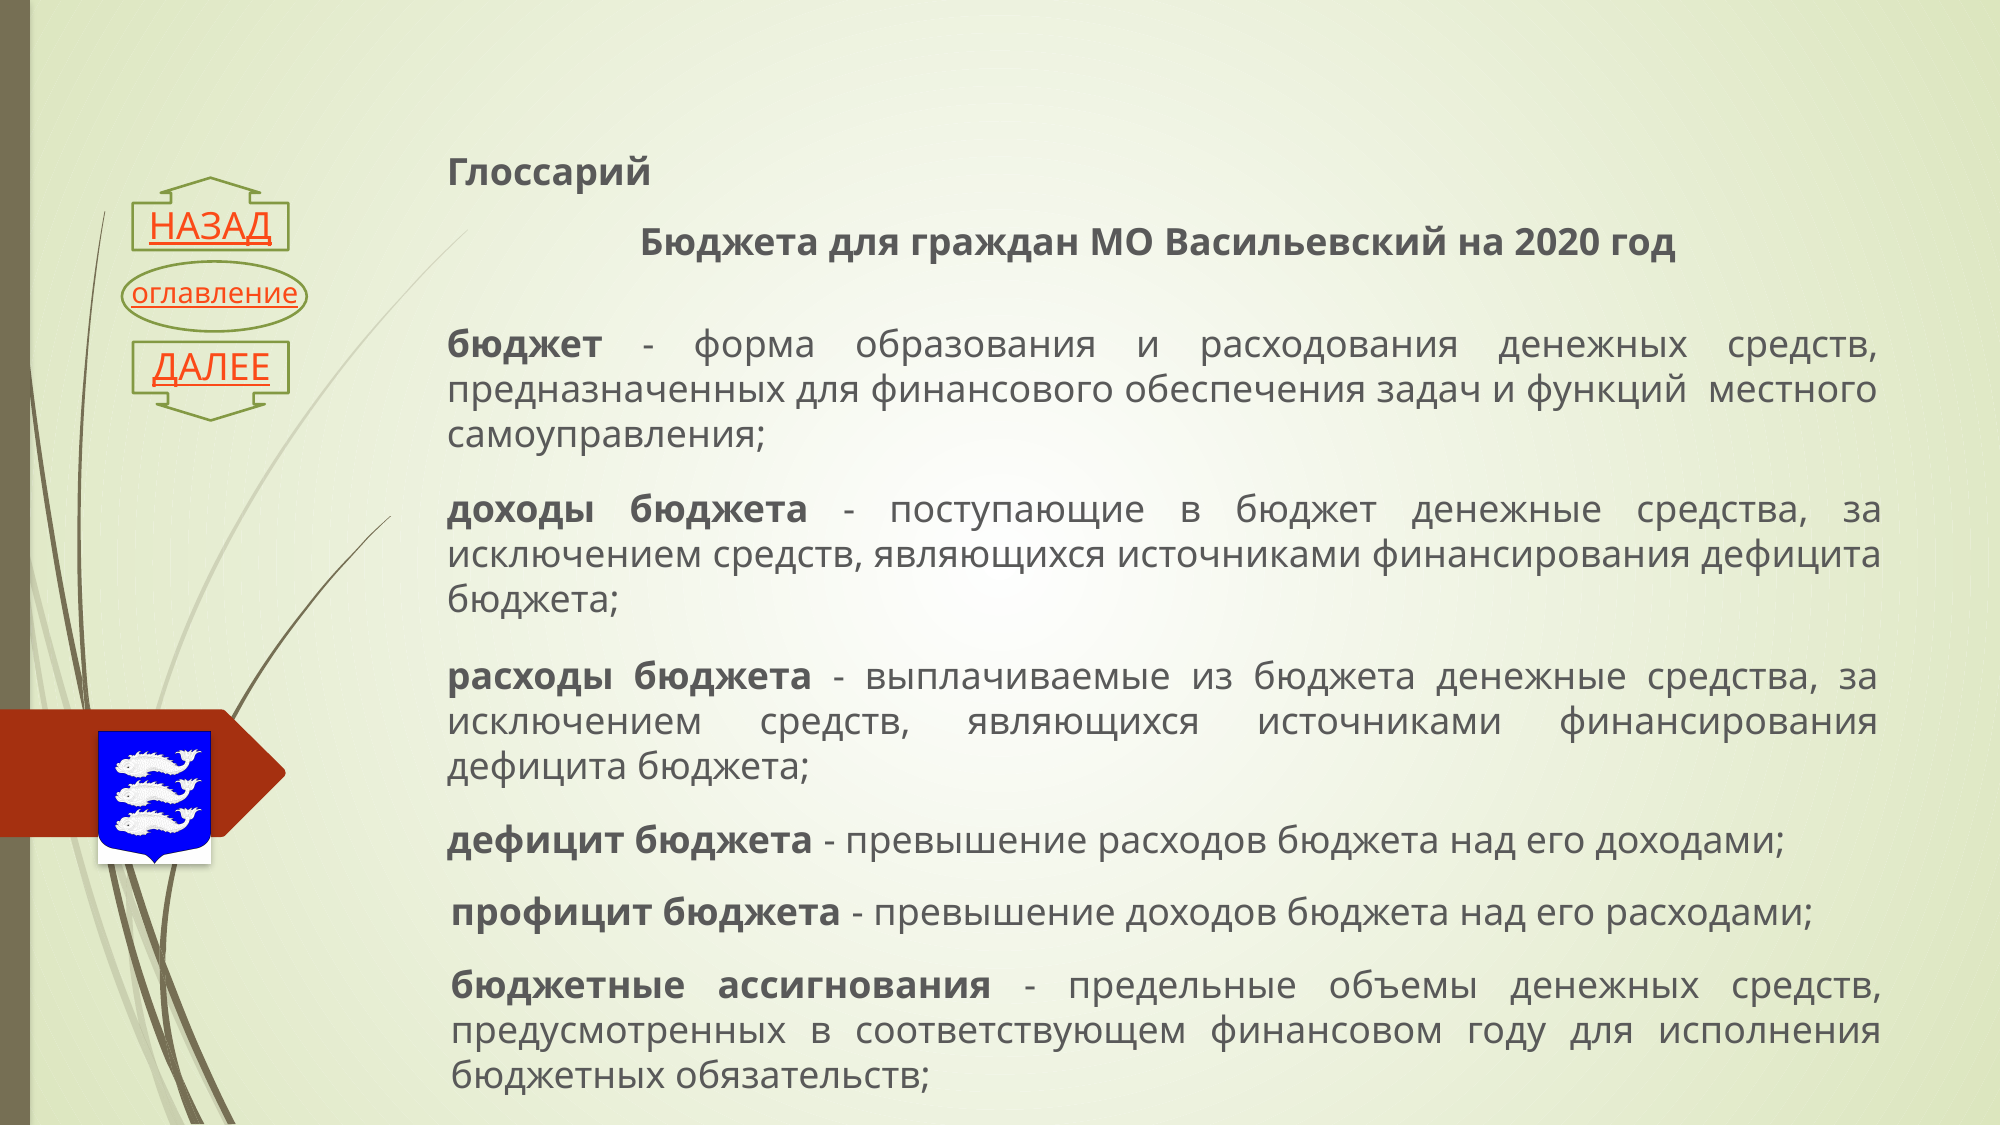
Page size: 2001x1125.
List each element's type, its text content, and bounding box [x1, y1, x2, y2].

text_box НАЗАД [133, 194, 288, 261]
text_box [147, 322, 282, 333]
text_box профицит бюджета - превышение доходов бюджета над его расходами; [435, 880, 1899, 952]
text_box Глоссарий Бюджета для граждан МО Васильевский на 2020 год [431, 135, 1895, 275]
text_box [155, 402, 267, 422]
text_box бюджетные ассигнования - предельные объемы денежных средств, предусмотренных в соответствующем финансовом году для исполнения бюджетных обязательств; [435, 953, 1899, 1107]
text_box ДАЛЕЕ [123, 335, 300, 402]
subtitle доходы бюджета - поступающие в бюджет денежные средства, за исключением средств, являющихся источниками финансирования дефицита бюджета; [431, 477, 1899, 634]
text_box дефицит бюджета - превышение расходов бюджета над его доходами; [431, 808, 1895, 881]
text_box расходы бюджета - выплачиваемые из бюджета денежные средства, за исключением средств, являющихся источниками финансирования дефицита бюджета; [431, 644, 1895, 793]
picture [98, 731, 211, 865]
text_box [159, 176, 262, 194]
text_box [162, 260, 266, 266]
text_box бюджет - форма образования и расходования денежных средств, предназначенных для финансового обеспечения задач и функций местного самоуправления; [431, 312, 1895, 466]
text_box оглавление [116, 266, 314, 322]
